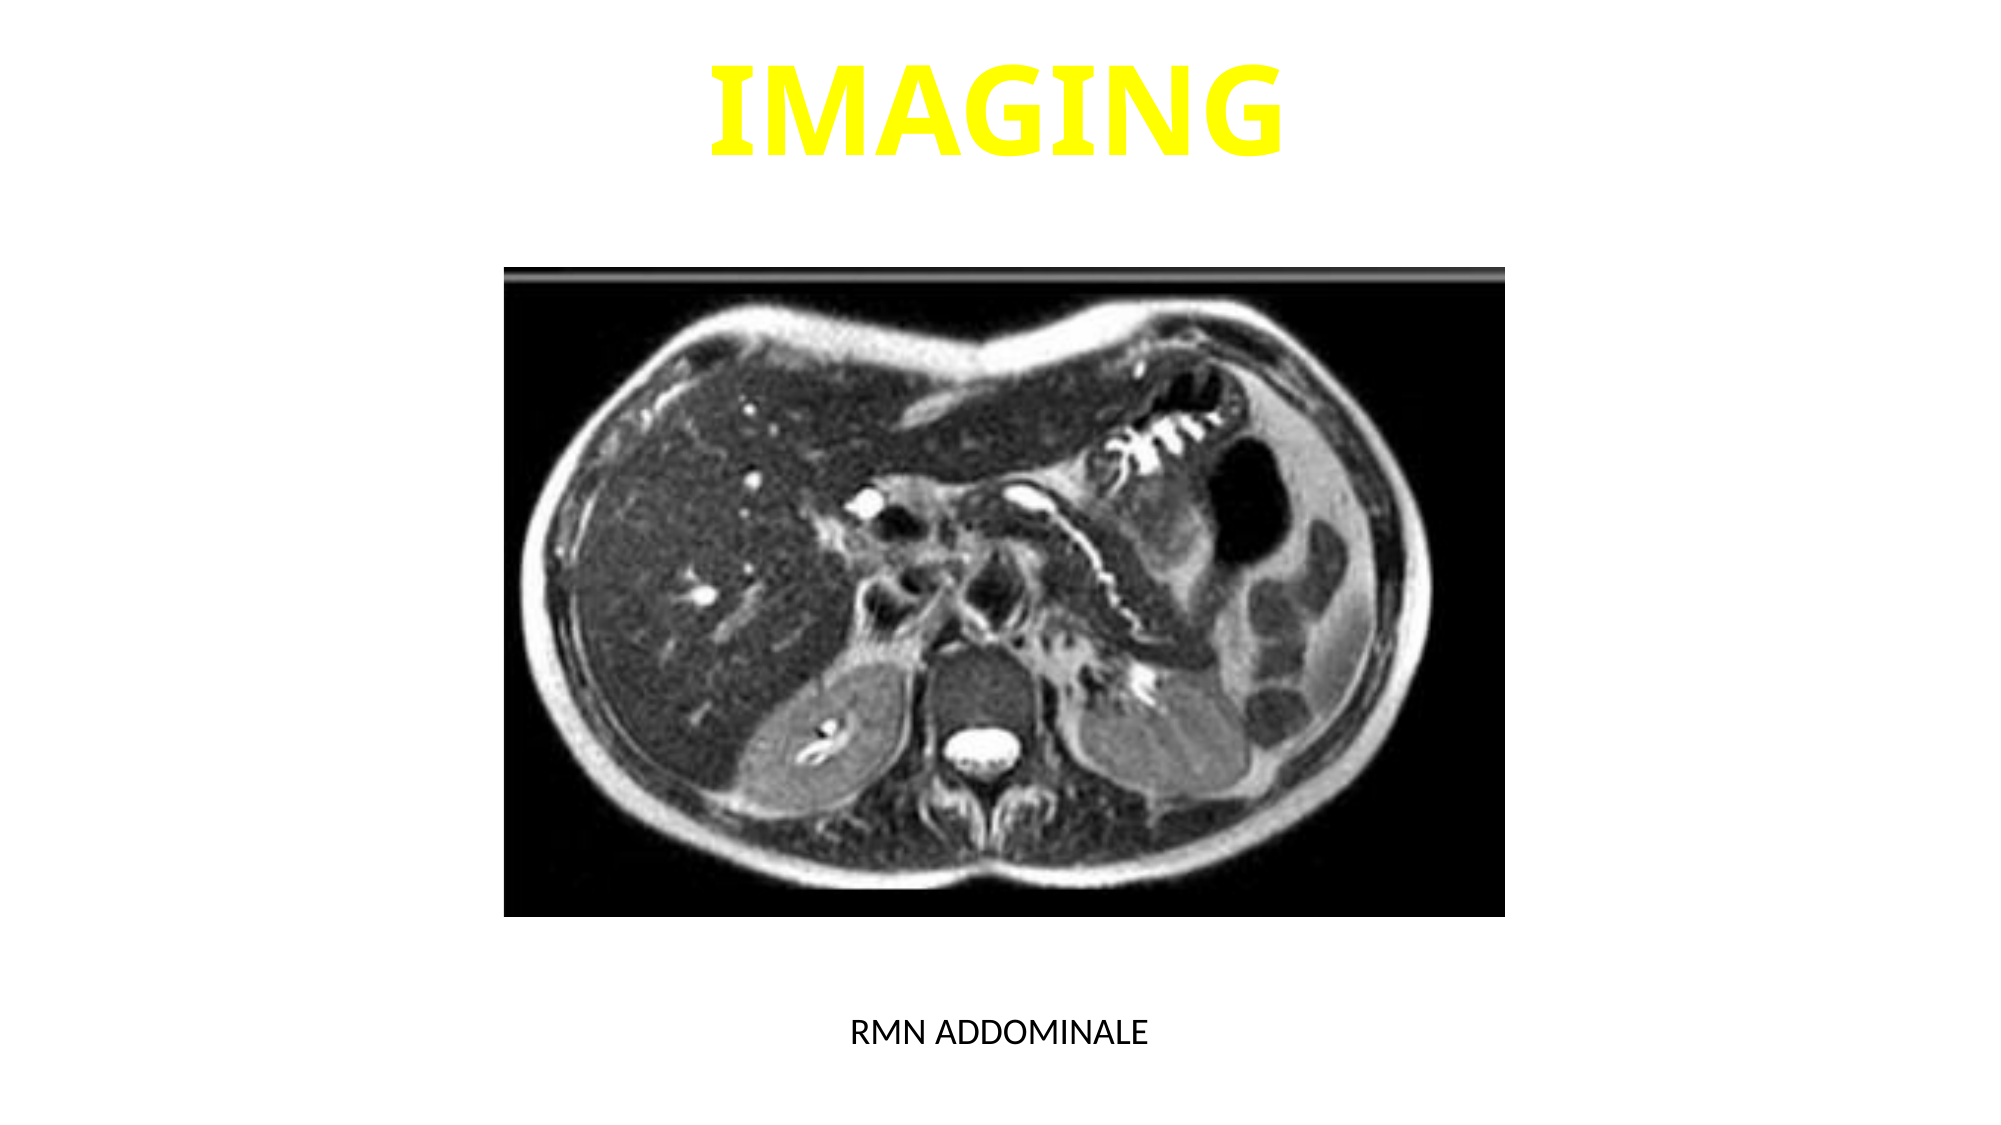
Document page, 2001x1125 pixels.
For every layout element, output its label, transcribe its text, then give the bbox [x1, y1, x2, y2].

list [503, 267, 1505, 917]
text_box RMN ADDOMINALE [835, 999, 1165, 1060]
title IMAGING [390, 54, 1610, 175]
